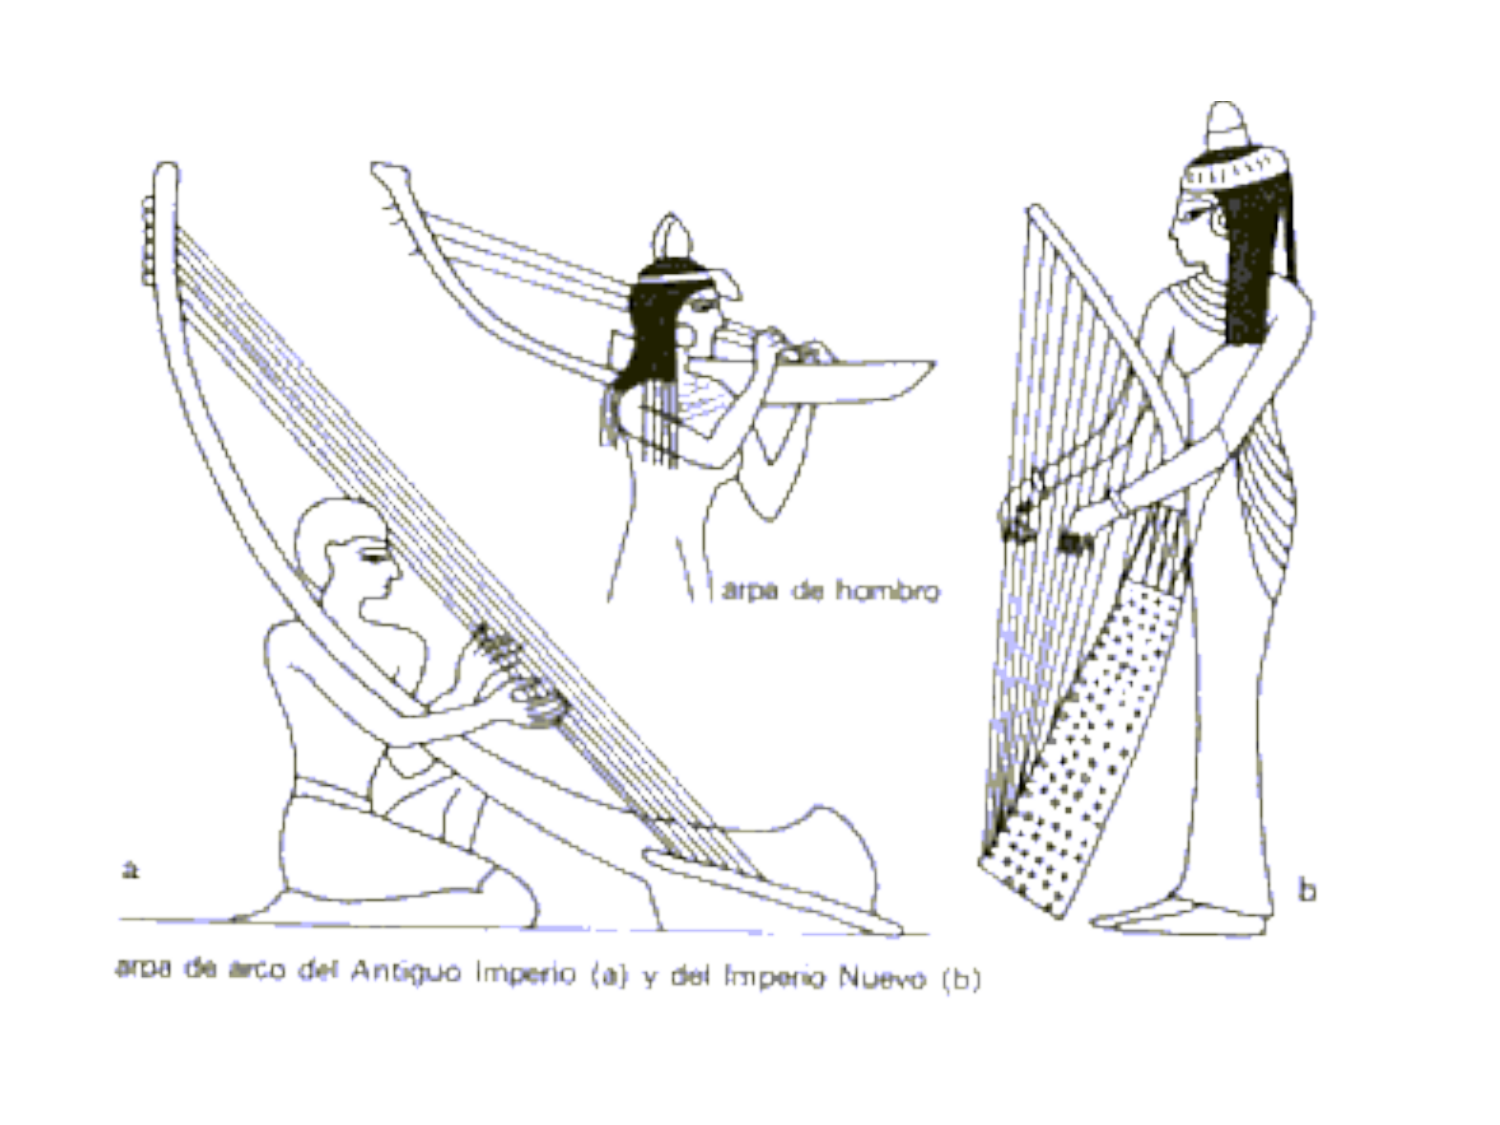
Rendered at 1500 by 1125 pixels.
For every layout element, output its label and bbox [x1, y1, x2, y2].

picture [100, 101, 1341, 1018]
